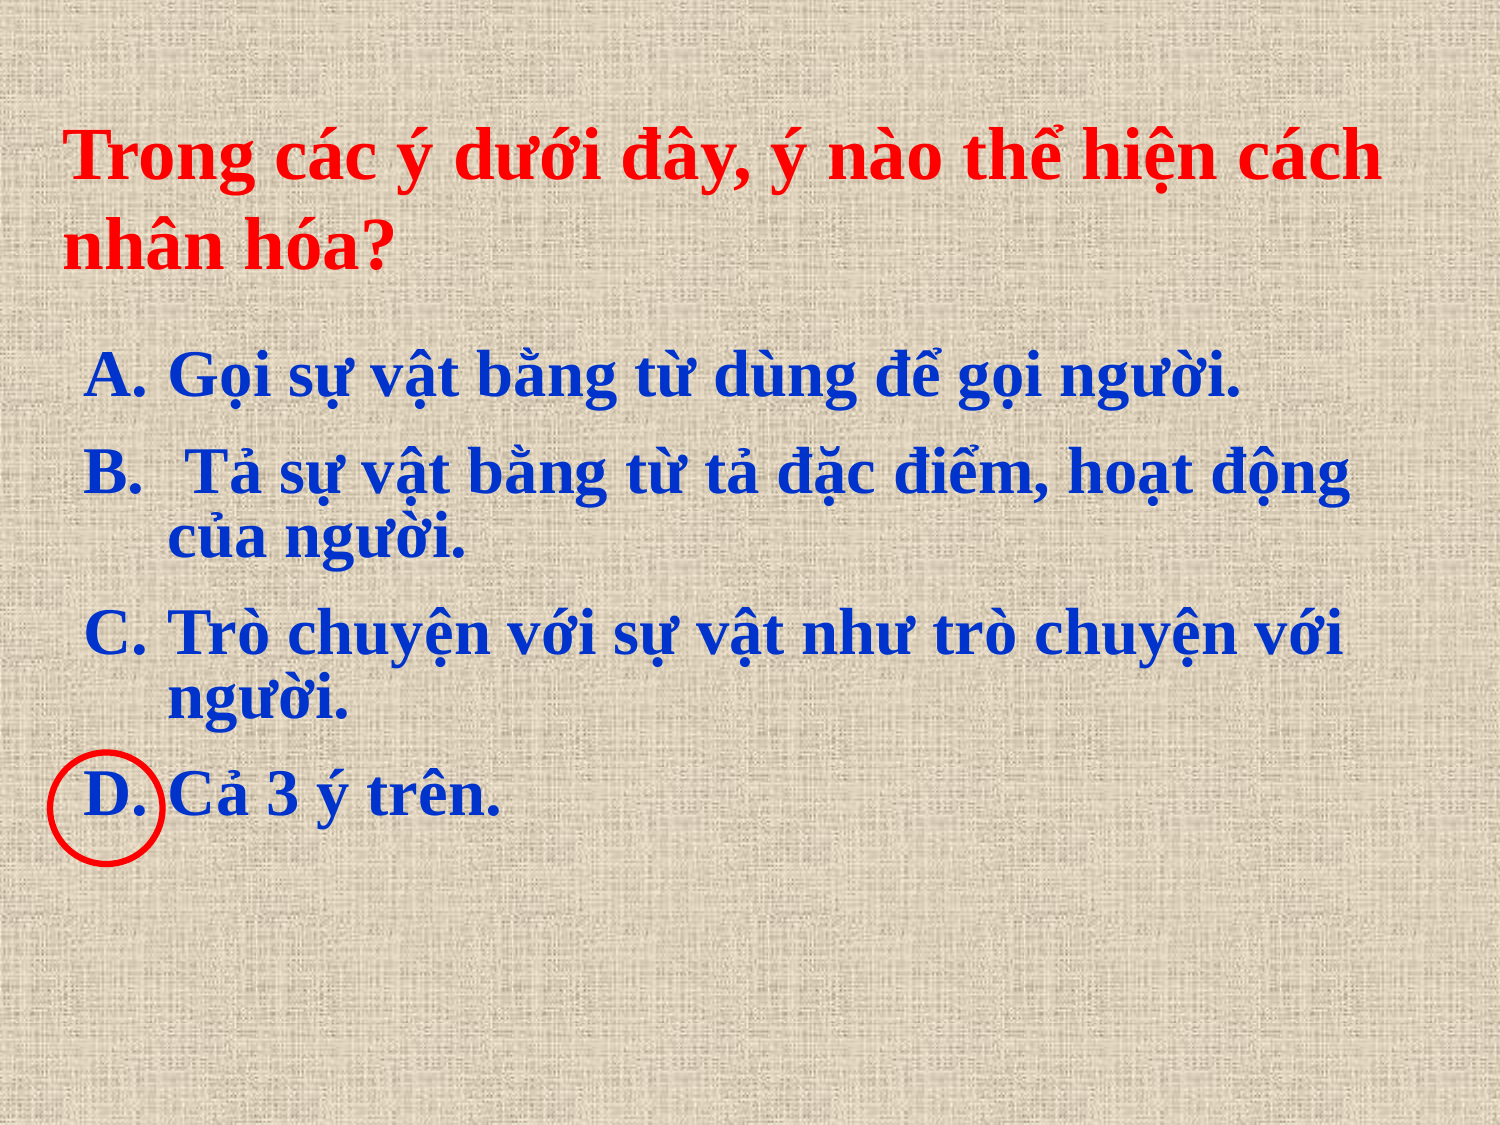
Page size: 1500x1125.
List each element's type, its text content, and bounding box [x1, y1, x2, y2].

text_box [47, 750, 165, 867]
text_box Trong các ý dưới đây, ý nào thể hiện cách nhân hóa? [47, 97, 1488, 292]
text_box Gọi sự vật bằng từ dùng để gọi người. Tả sự vật bằng từ tả đặc điểm, hoạt động của người. Trò chuyện với sự vật như trò chuyện với người. Cả 3 ý trên. [68, 337, 1450, 836]
picture [0, 0, 1500, 1125]
